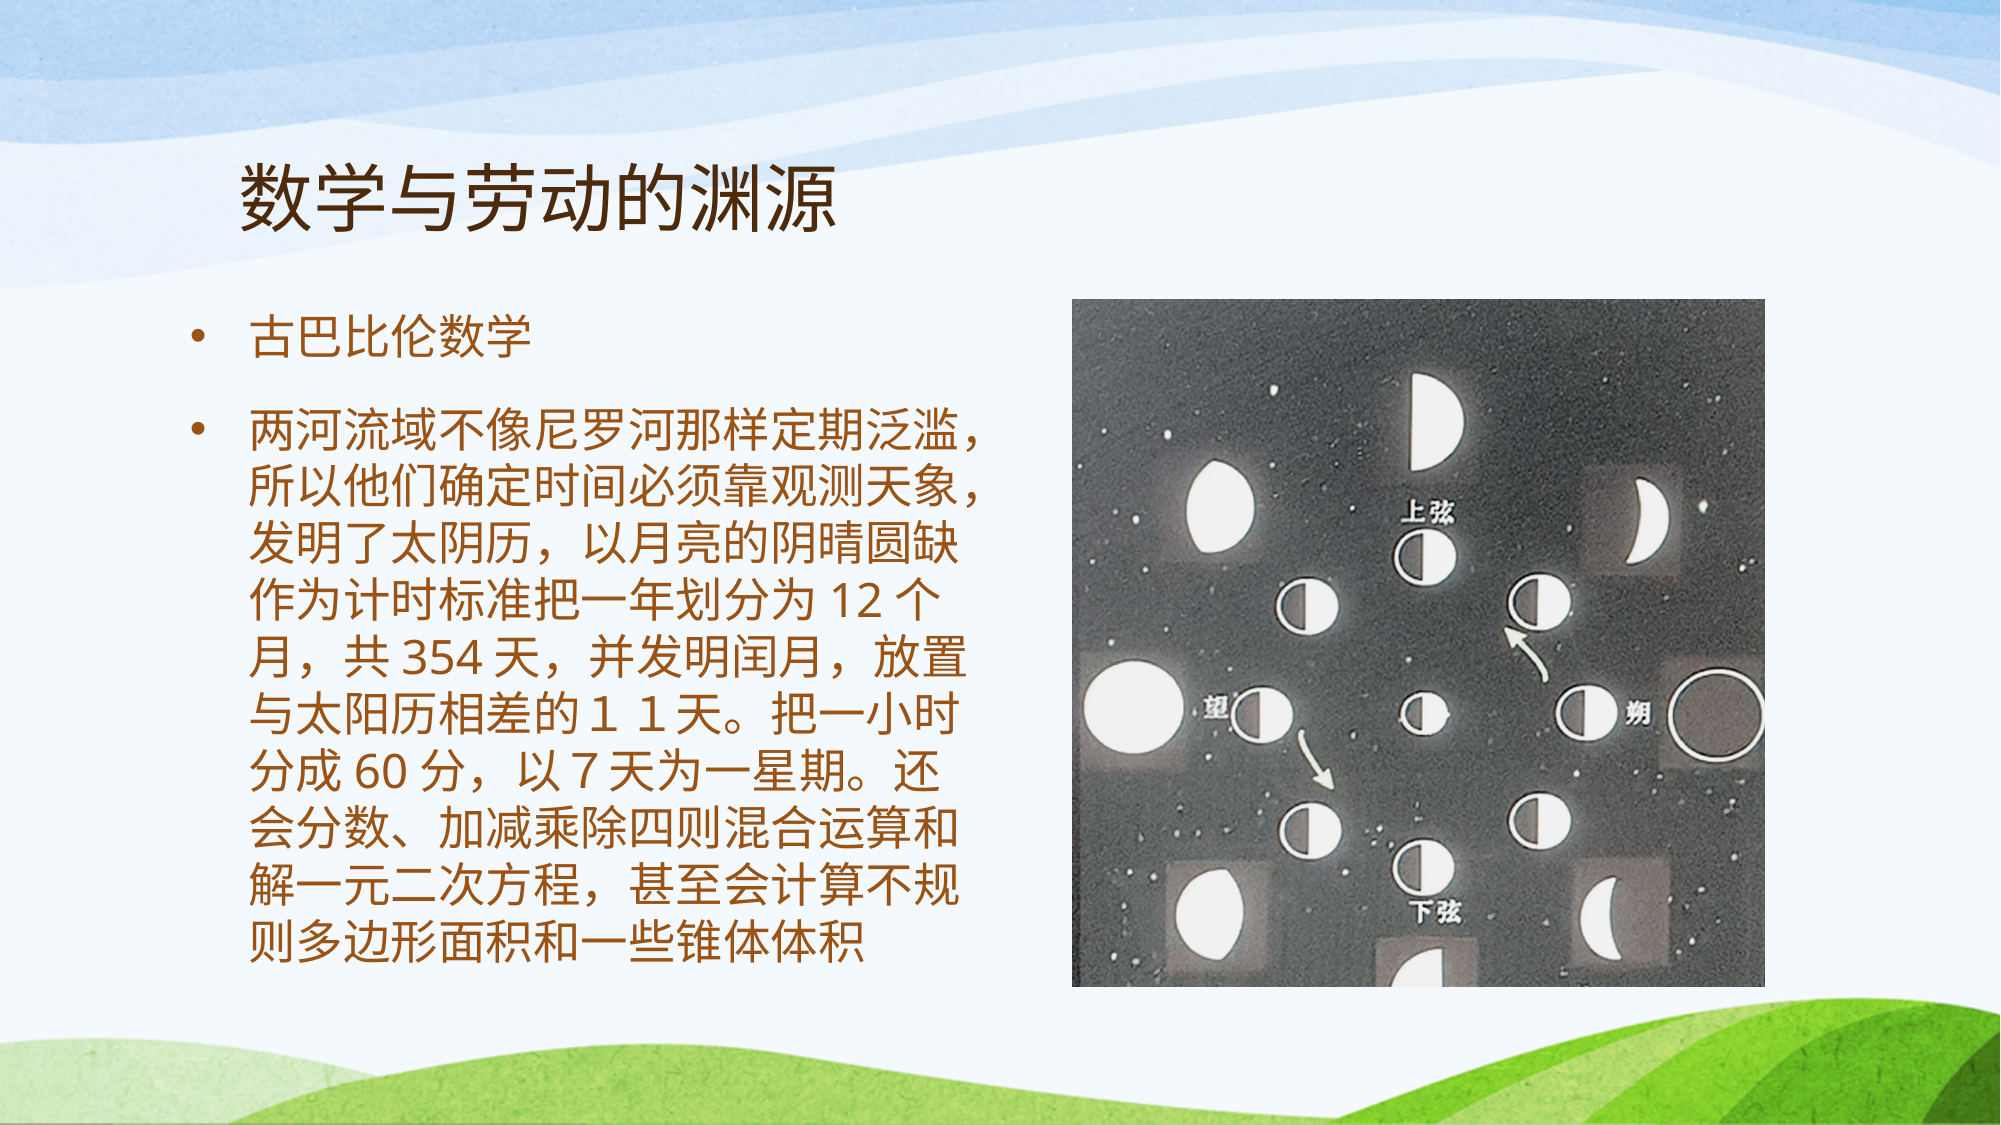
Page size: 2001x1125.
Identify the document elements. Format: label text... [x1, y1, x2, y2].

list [1072, 299, 1765, 987]
picture [0, 0, 2001, 1125]
title 数学与劳动的渊源 [223, 50, 1825, 250]
list 古巴比伦数学 两河流域不像尼罗河那样定期泛滥，所以他们确定时间必须靠观测天象，发明了太阴历，以月亮的阴晴圆缺作为计时标准把一年划分为12个月，共354天，并发明闰月，放置与太阳历相差的１１天。把一小时分成60分，以７天为一星期。还会分数、加减乘除四则混合运算和解一元二次方程，甚至会计算不规则多边形面积和一些锥体体积 [174, 299, 988, 987]
